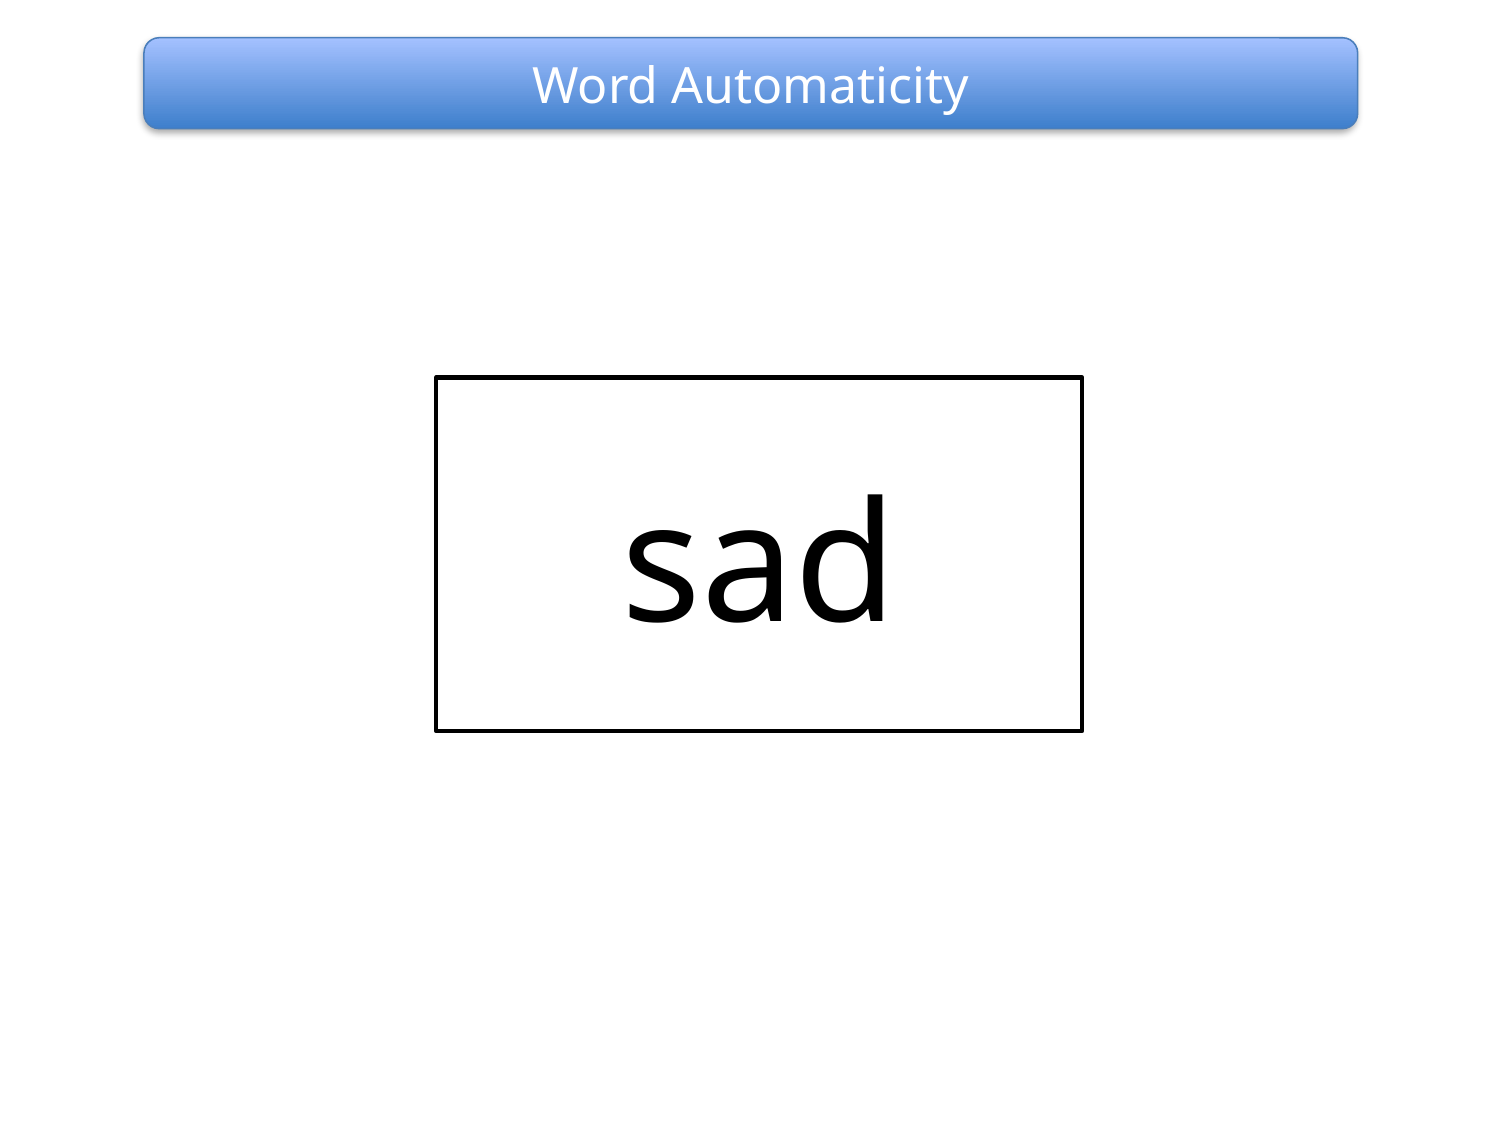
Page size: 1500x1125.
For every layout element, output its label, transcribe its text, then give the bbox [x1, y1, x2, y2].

text_box sad [434, 375, 1084, 733]
text_box Word Automaticity [143, 36, 1359, 130]
